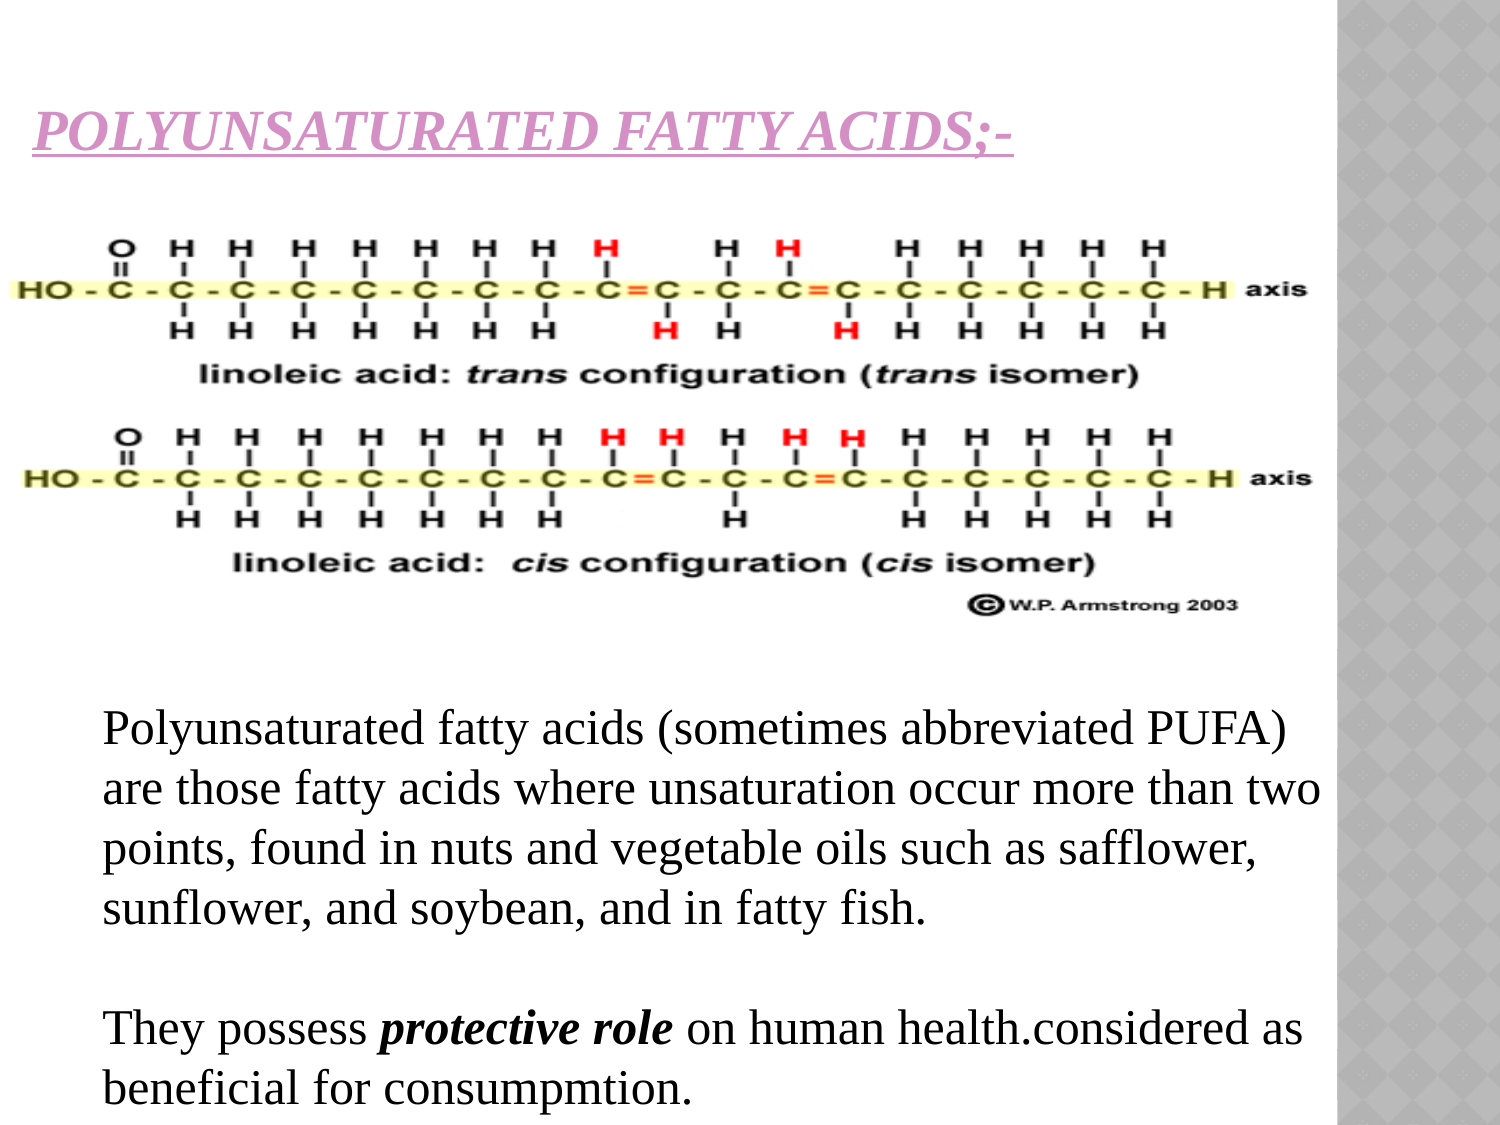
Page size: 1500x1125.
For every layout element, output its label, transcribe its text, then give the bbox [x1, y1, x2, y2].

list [0, 224, 1326, 626]
title Polyunsaturated fatty acids;- [24, 45, 1425, 163]
text_box Polyunsaturated fatty acids (sometimes abbreviated PUFA) are those fatty acids where unsaturation occur more than two points, found in nuts and vegetable oils such as safflower, sunflower, and soybean, and in fatty fish. They possess protective role on human health.considered as beneficial for consumpmtion. [87, 687, 1350, 1123]
